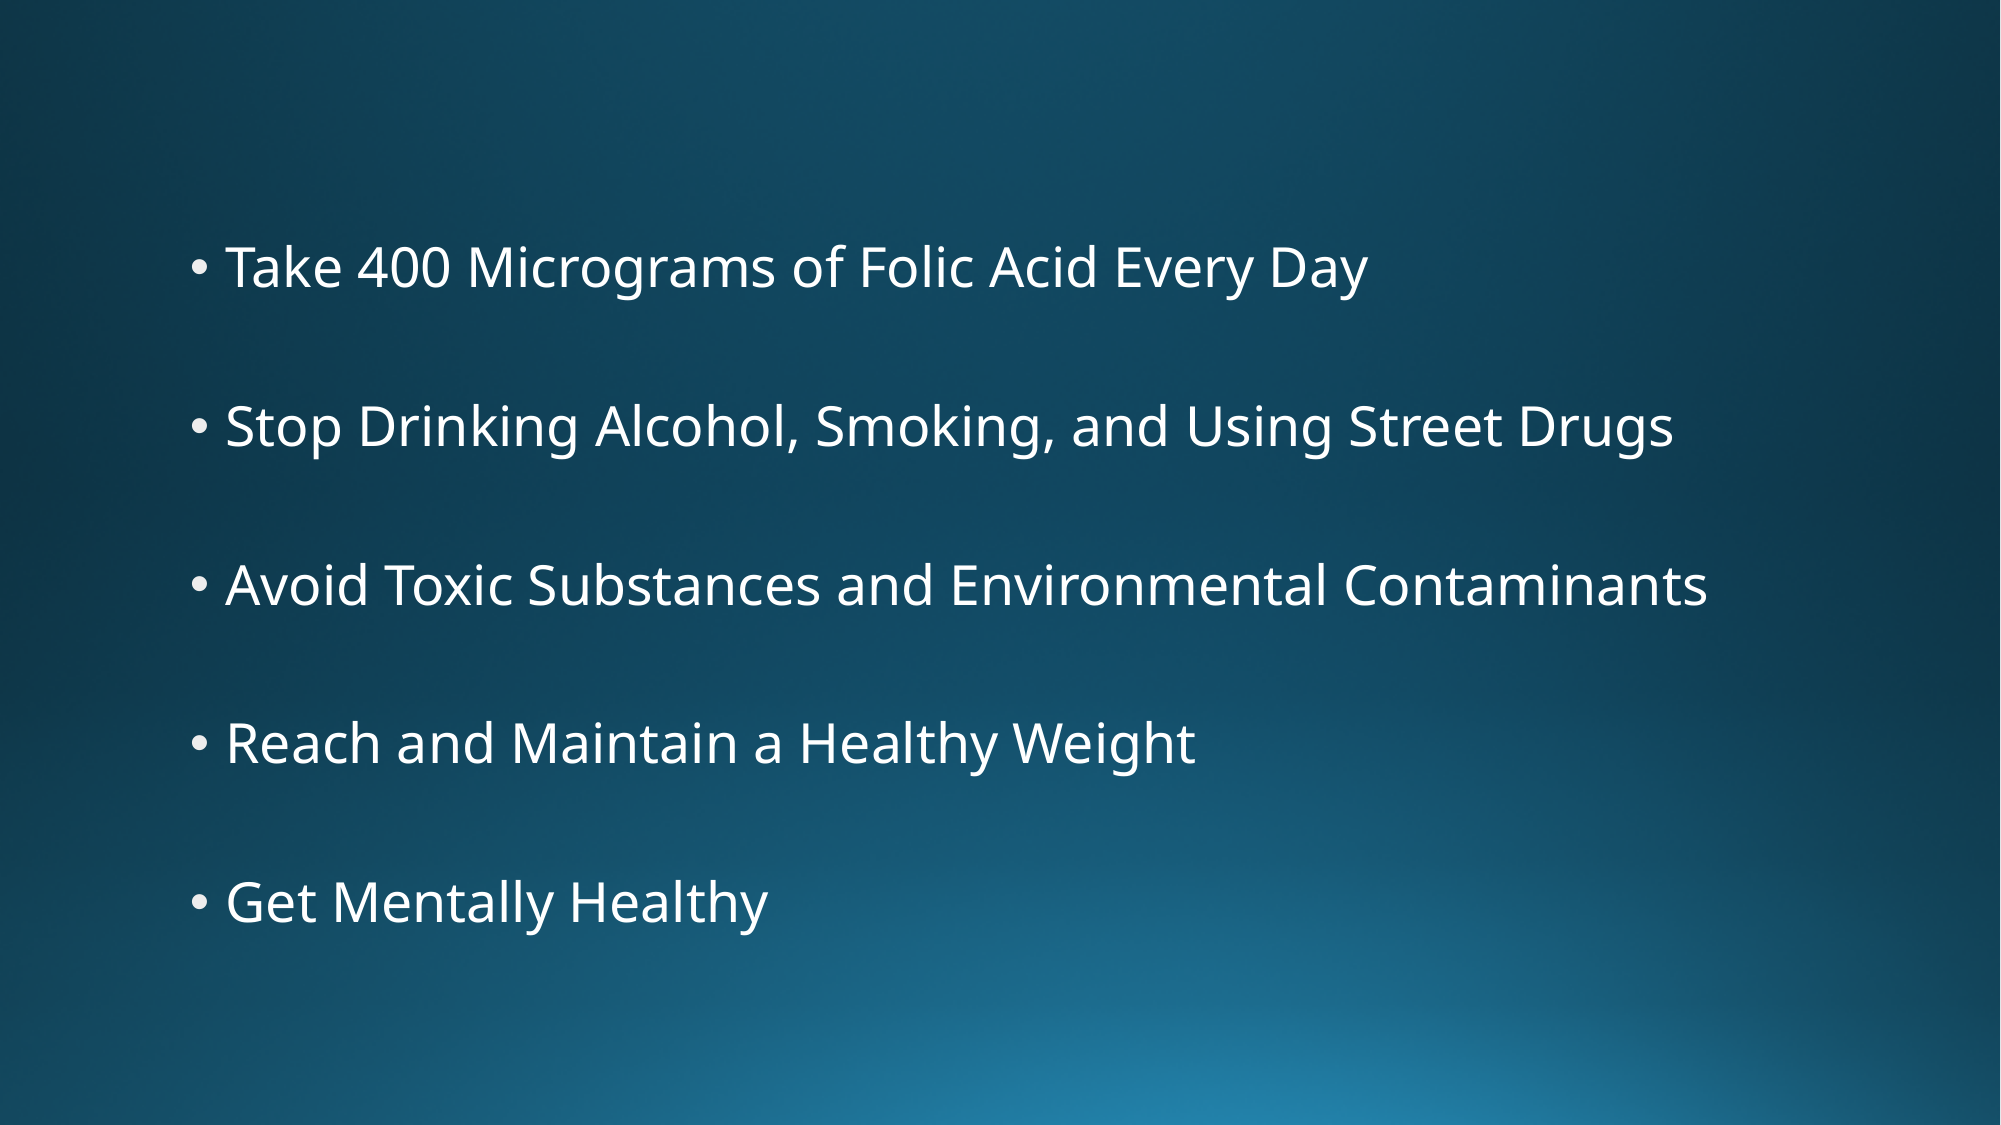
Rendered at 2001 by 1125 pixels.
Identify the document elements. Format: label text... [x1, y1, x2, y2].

list Take 400 Micrograms of Folic Acid Every Day Stop Drinking Alcohol, Smoking, and Using Street Drugs Avoid Toxic Substances and Environmental Contaminants Reach and Maintain a Healthy Weight Get Mentally Healthy [175, 232, 1854, 946]
picture [0, 0, 2001, 1125]
